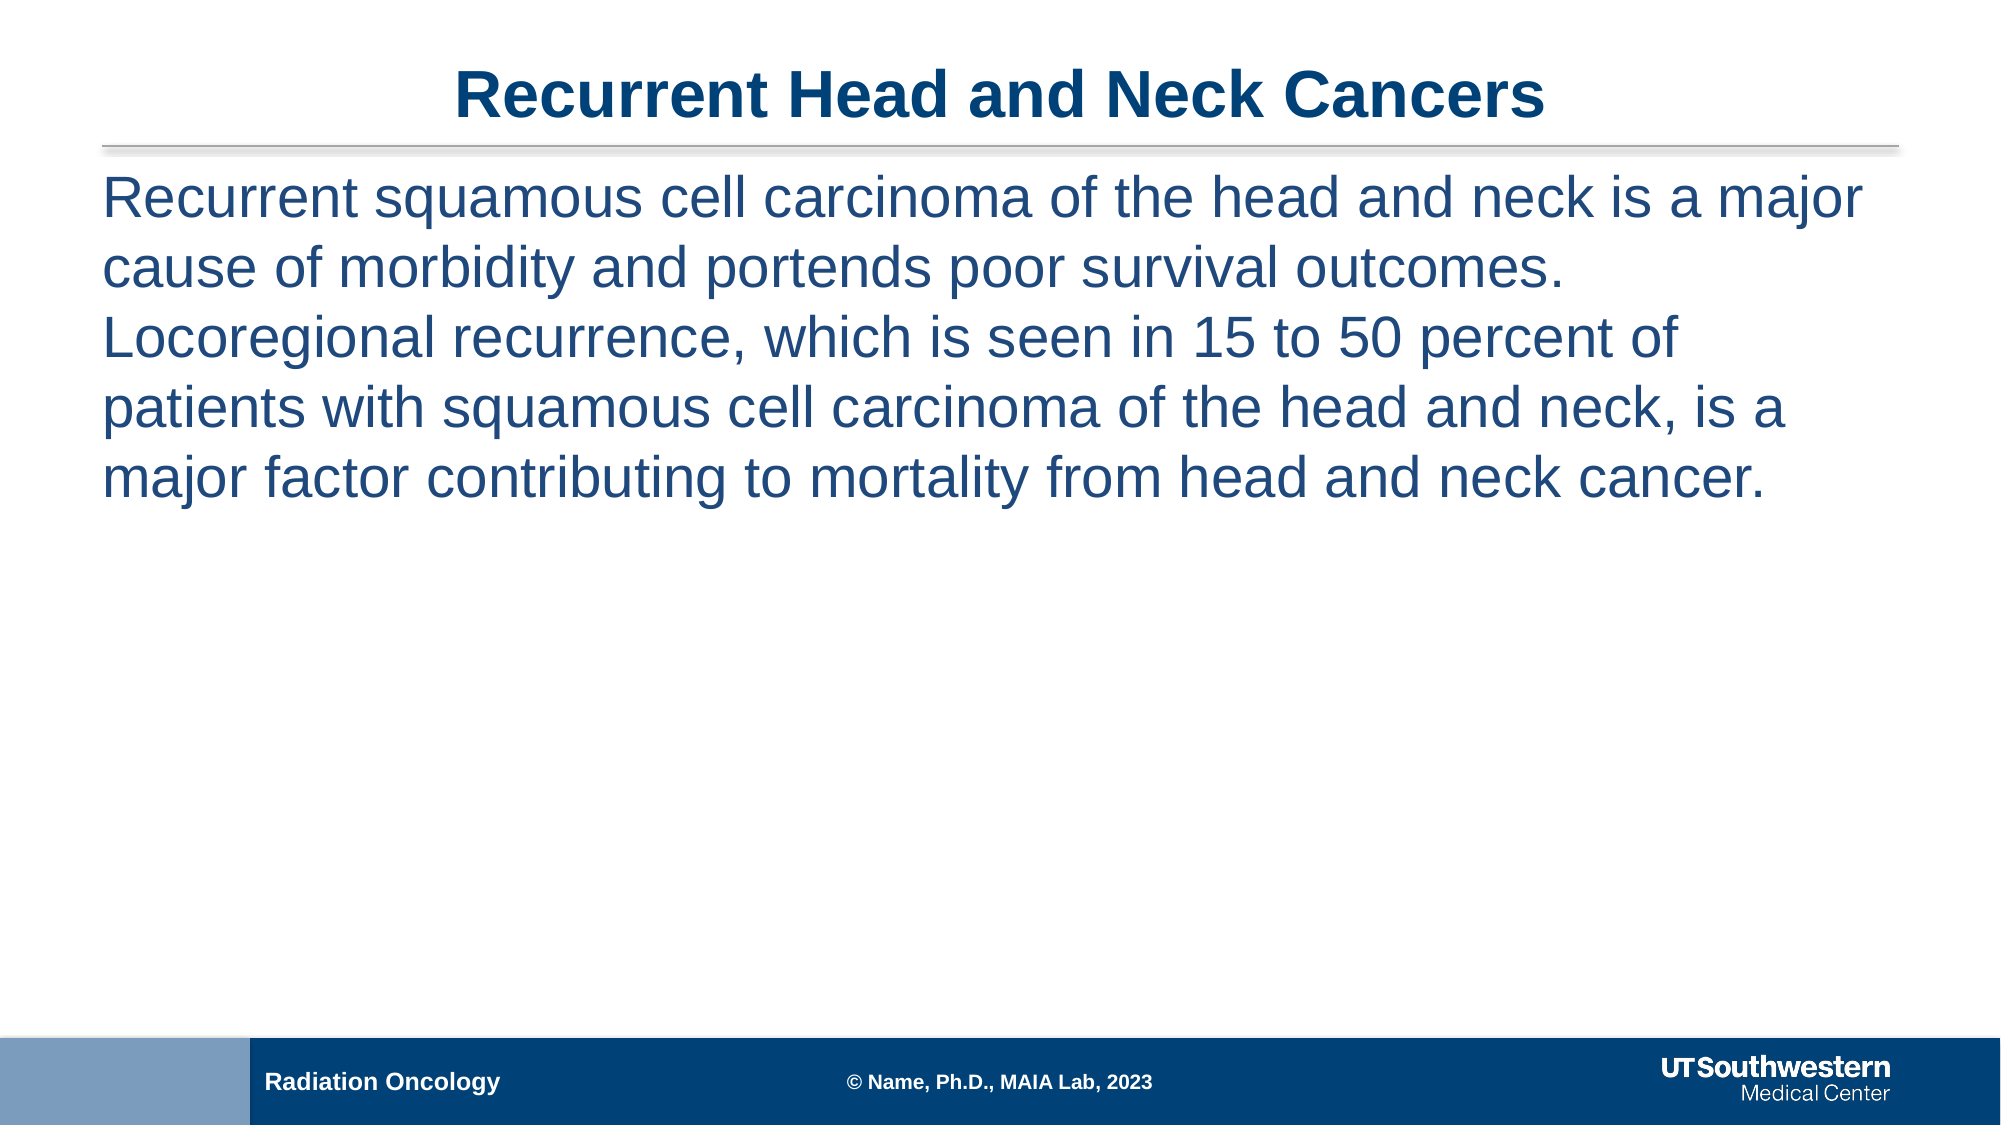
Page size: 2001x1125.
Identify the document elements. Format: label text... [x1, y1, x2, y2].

title Recurrent Head and Neck Cancers [101, 37, 1899, 131]
footer © Name, Ph.D., MAIA Lab, 2023 [600, 1051, 1400, 1112]
list Recurrent squamous cell carcinoma of the head and neck is a major cause of morbidity and portends poor survival outcomes. Locoregional recurrence, which is seen in 15 to 50 percent of patients with squamous cell carcinoma of the head and neck, is a major factor contributing to mortality from head and neck cancer. [101, 158, 1899, 1014]
picture [1648, 1043, 1904, 1117]
